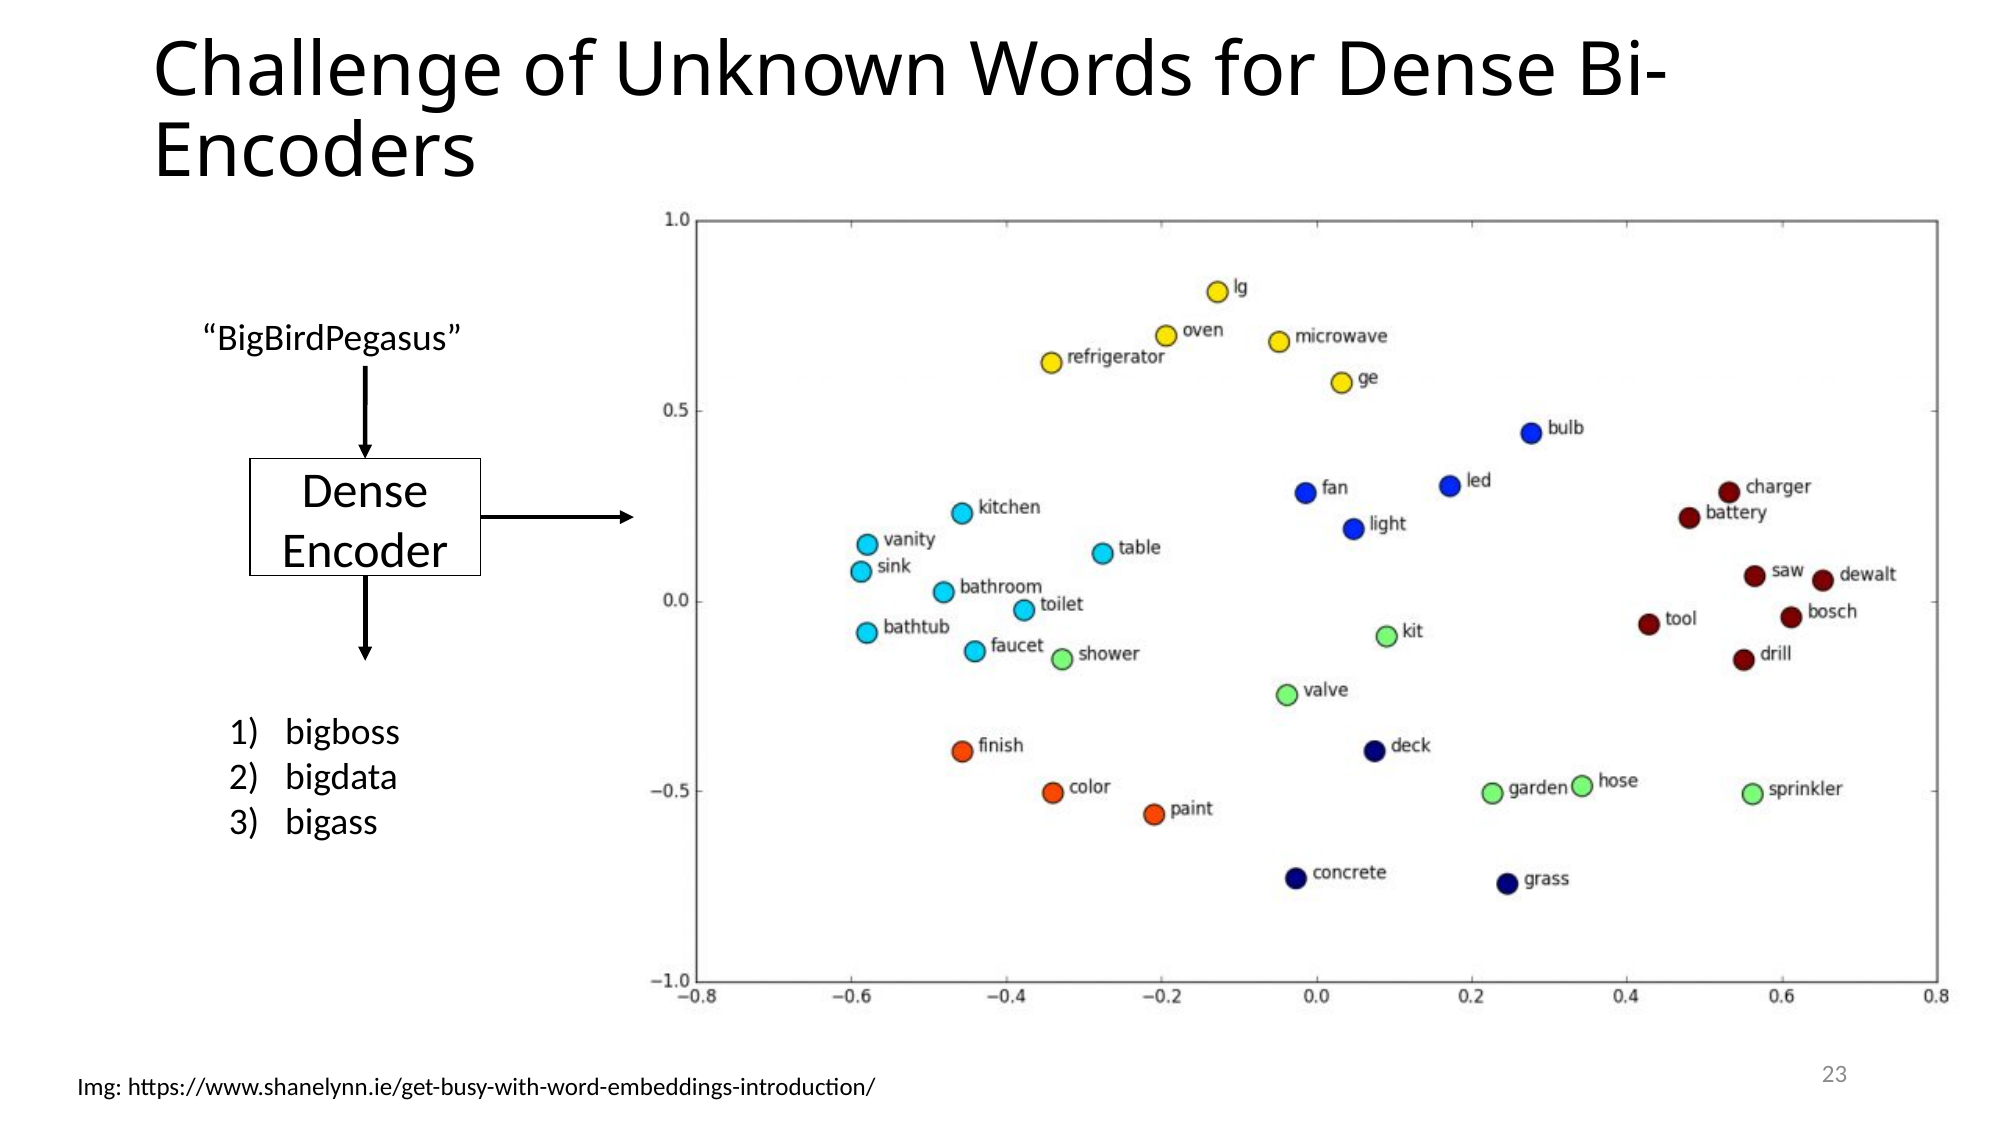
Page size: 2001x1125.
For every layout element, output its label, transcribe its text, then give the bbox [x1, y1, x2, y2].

text_box “BigBirdPegasus” [186, 305, 478, 366]
title Challenge of Unknown Words for Dense Bi-Encoders [137, 2, 1956, 220]
slide_number 23 [1412, 1042, 1863, 1103]
text_box Dense Encoder [249, 458, 481, 576]
text_box Img: https://www.shanelynn.ie/get-busy-with-word-embeddings-introduction/ [62, 1063, 898, 1108]
picture [633, 187, 1970, 1027]
text_box bigboss bigdata bigass [214, 699, 563, 850]
